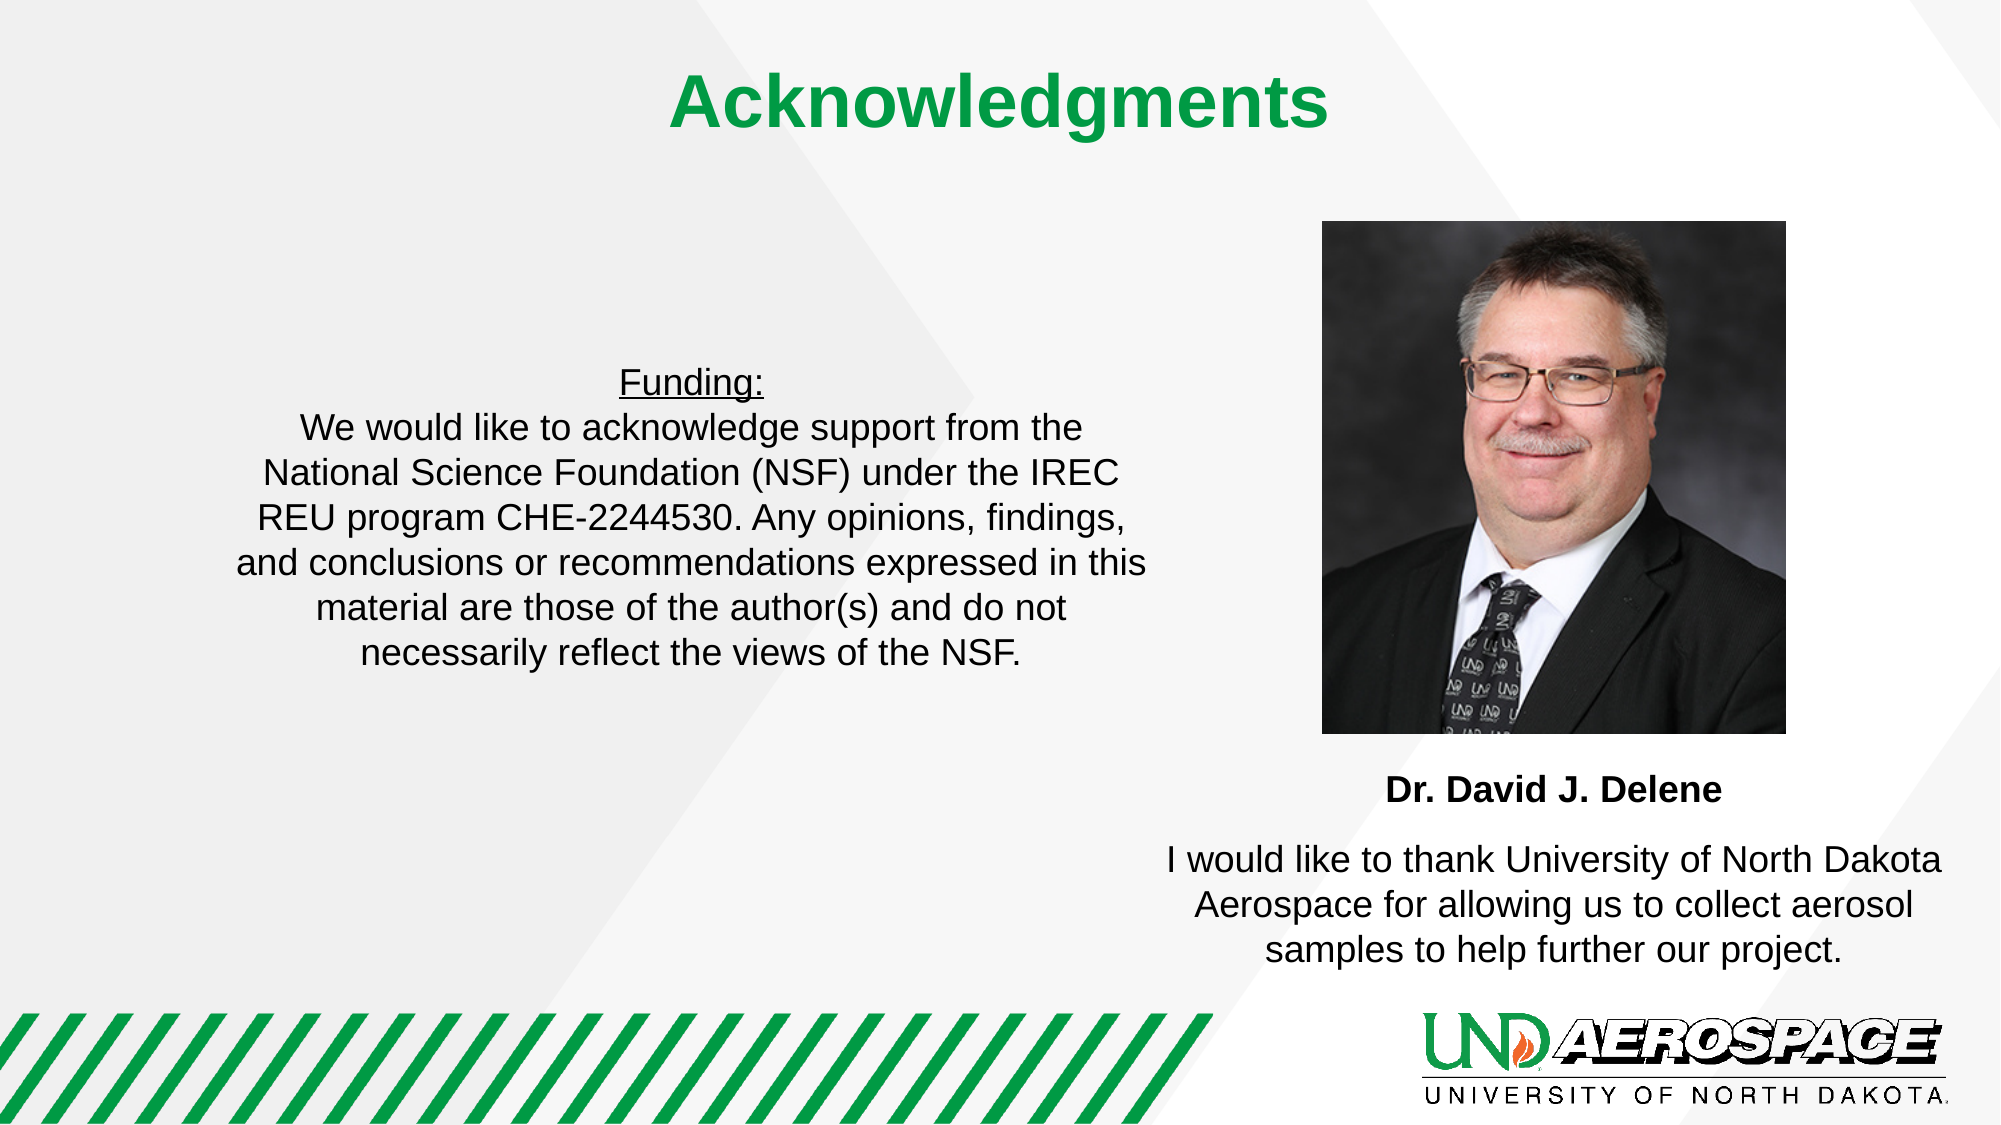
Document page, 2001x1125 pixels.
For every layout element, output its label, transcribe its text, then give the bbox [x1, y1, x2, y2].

picture [0, 0, 2001, 1125]
text_box I would like to thank University of North Dakota Aerospace for allowing us to collect aerosol samples to help further our project. [1121, 827, 1988, 978]
text_box Dr. David J. Delene [1054, 758, 2000, 818]
text_box Funding: We would like to acknowledge support from the National Science Foundation (NSF) under the IREC REU program CHE-2244530. Any opinions, findings, and conclusions or recommendations expressed in this material are those of the author(s) and do not necessarily reflect the views of the NSF. [214, 350, 1169, 771]
text_box Acknowledgments [0, 50, 2000, 146]
